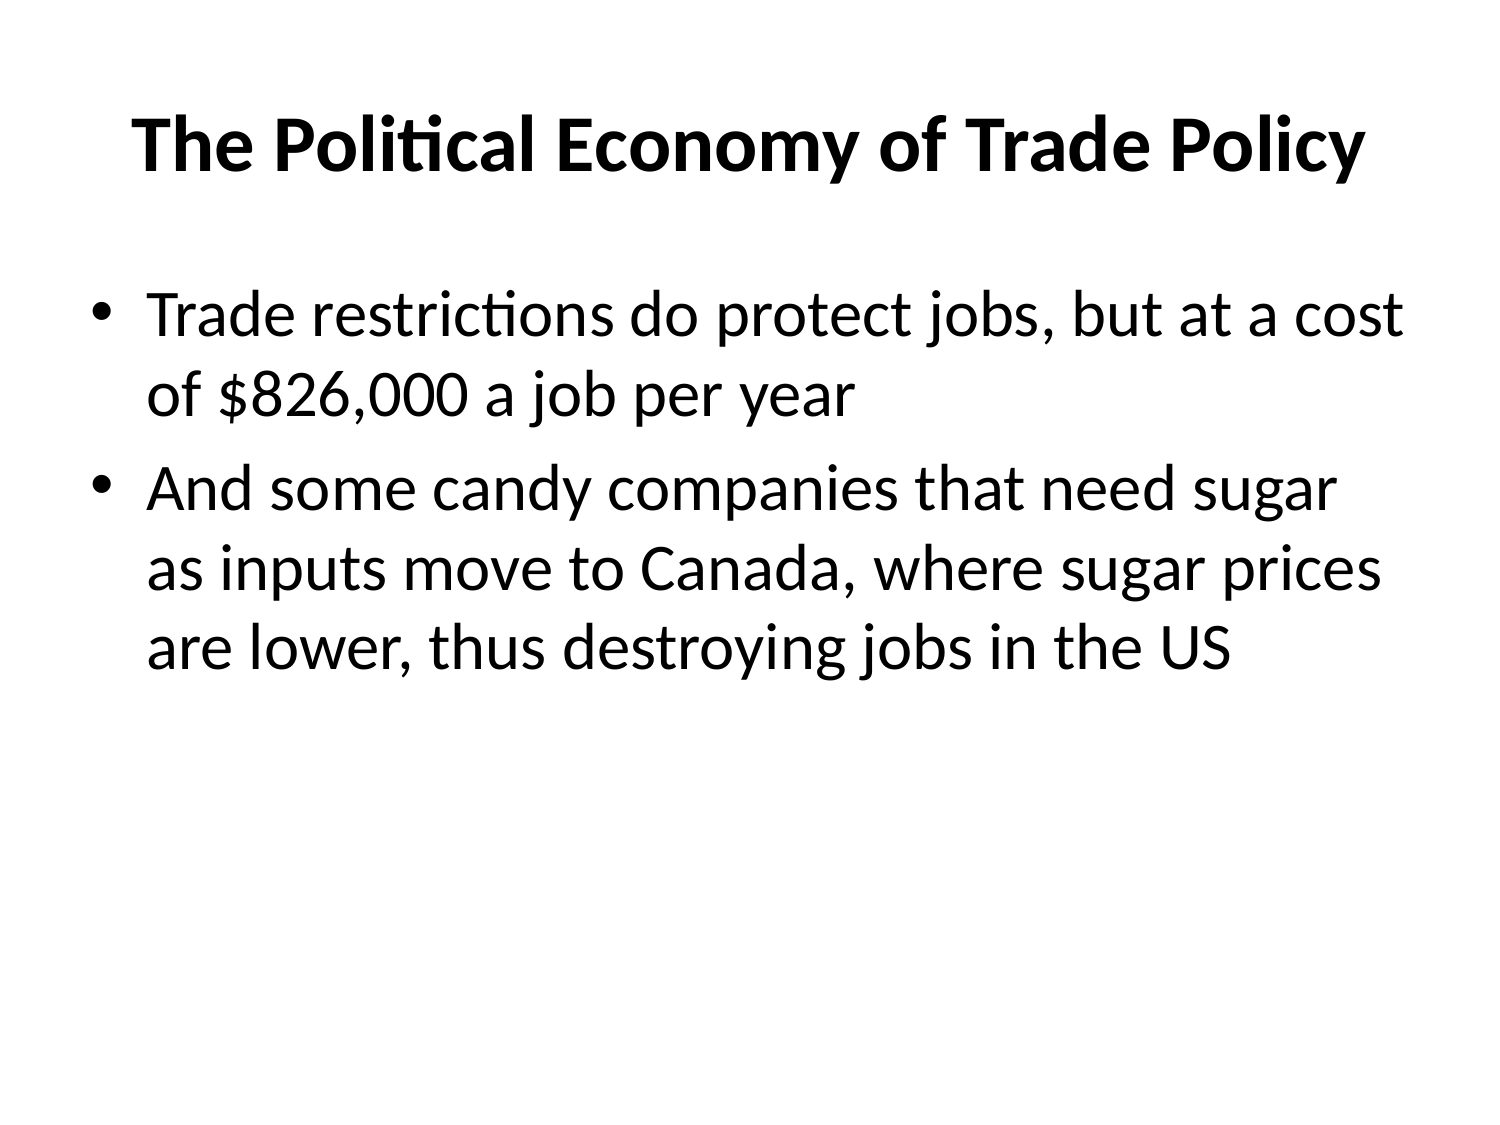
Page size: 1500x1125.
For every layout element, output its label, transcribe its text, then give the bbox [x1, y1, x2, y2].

title The Political Economy of Trade Policy [75, 45, 1425, 233]
list Trade restrictions do protect jobs, but at a cost of $826,000 a job per year And some candy companies that need sugar as inputs move to Canada, where sugar prices are lower, thus destroying jobs in the US [75, 262, 1425, 1005]
